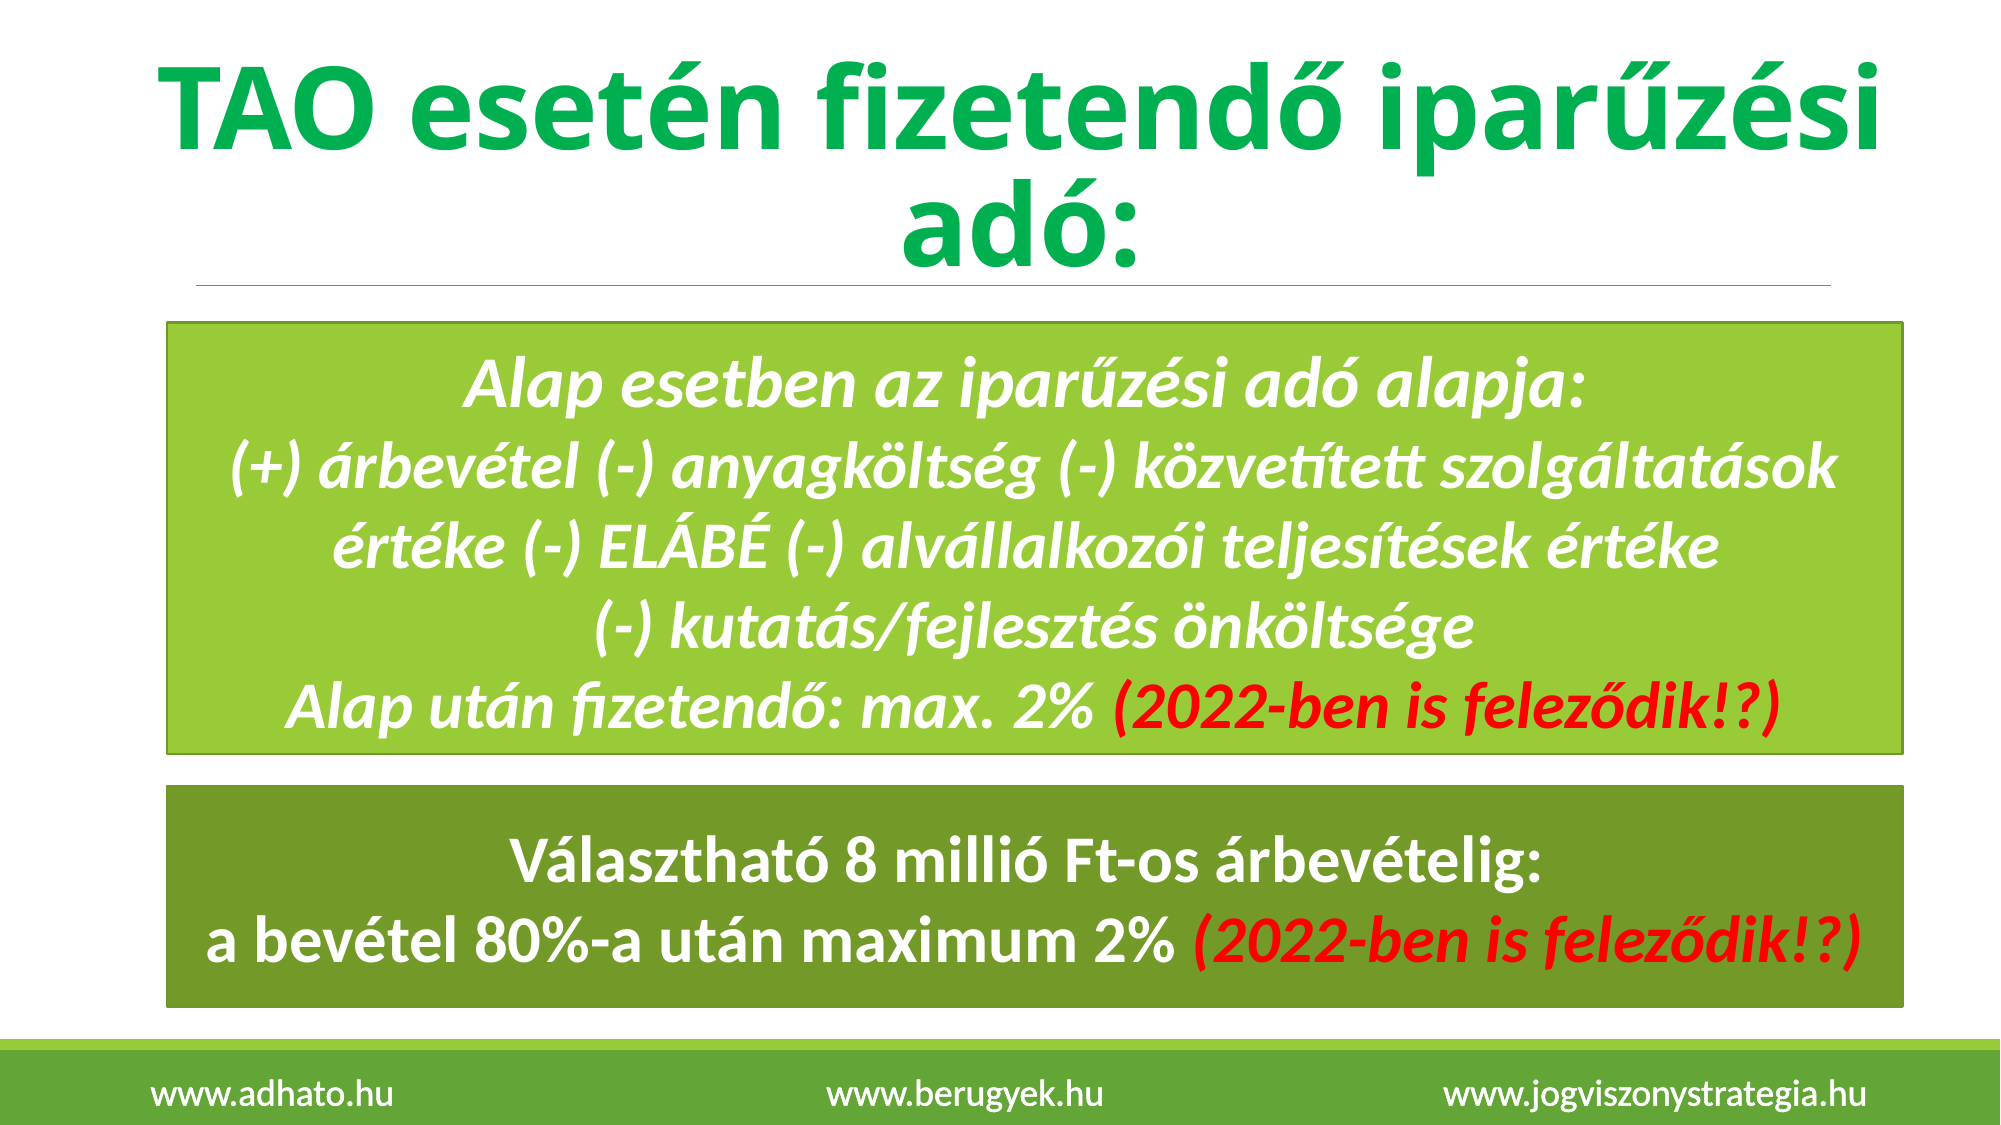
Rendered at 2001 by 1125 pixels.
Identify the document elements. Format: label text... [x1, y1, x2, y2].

text_box www.adhato.hu www.berugyek.hu www.jogviszonystrategia.hu [74, 1055, 1956, 1125]
text_box Alap esetben az iparűzési adó alapja: (+) árbevétel (-) anyagköltség (-) közvetített szolgáltatások értéke (-) ELÁBÉ (-) alvállalkozói teljesítések értéke (-) kutatás/fejlesztés önköltsége Alap után fizetendő: max. 2% (2022-ben is feleződik!?) [166, 321, 1904, 755]
text_box Választható 8 millió Ft-os árbevételig: a bevétel 80%-a után maximum 2% (2022-ben is feleződik!?) [166, 785, 1904, 1008]
title TAO esetén fizetendő iparűzési adó: [110, 53, 1931, 292]
list [96, 305, 1904, 1010]
